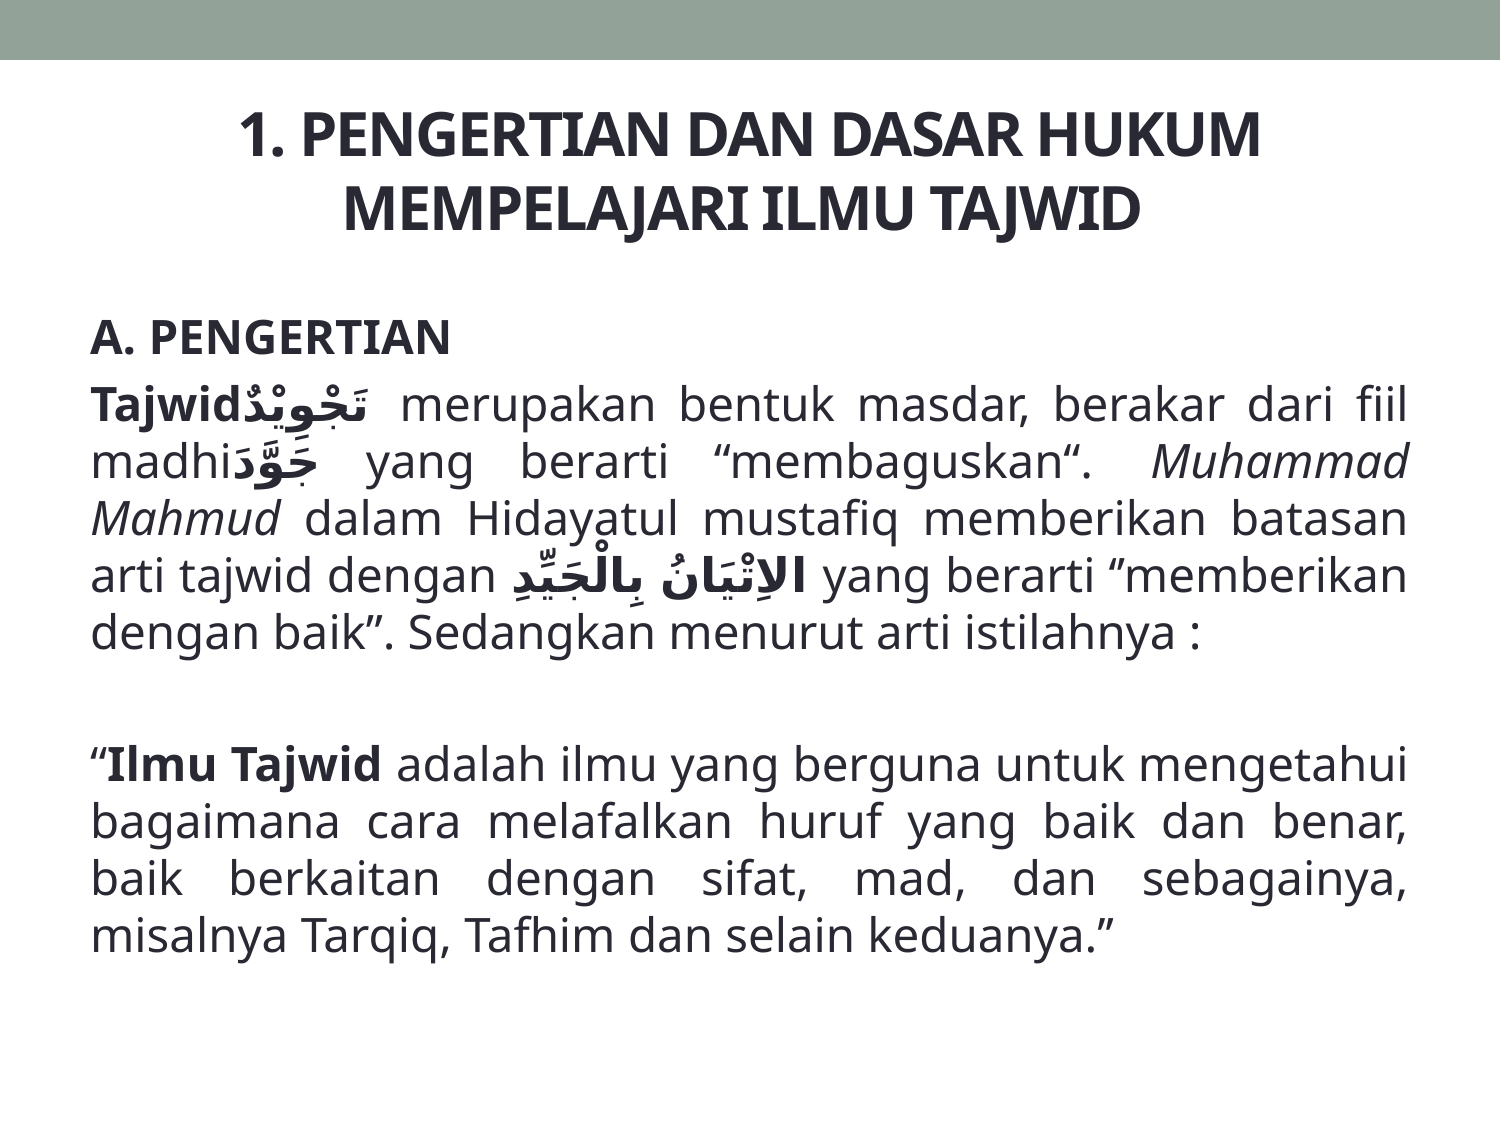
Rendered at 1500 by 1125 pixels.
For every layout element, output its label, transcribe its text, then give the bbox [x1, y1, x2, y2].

list A. PENGERTIAN Tajwidتَجْوِيْدٌ merupakan bentuk masdar, berakar dari fiil madhiجَوَّدَ yang berarti “membaguskan“. Muhammad Mahmud dalam Hidayatul mustafiq memberikan batasan arti tajwid dengan الاِتْيَانُ بِالْجَيِّدِ yang berarti ‘’memberikan dengan baik”. Sedangkan menurut arti istilahnya : “Ilmu Tajwid adalah ilmu yang berguna untuk mengetahui bagaimana cara melafalkan huruf yang baik dan benar, baik berkaitan dengan sifat, mad, dan sebagainya, misalnya Tarqiq, Tafhim dan selain keduanya.’’ [75, 299, 1425, 1013]
title 1. PENGERTIAN DAN DASAR HUKUM MEMPELAJARI ILMU TAJWID [75, 87, 1425, 250]
